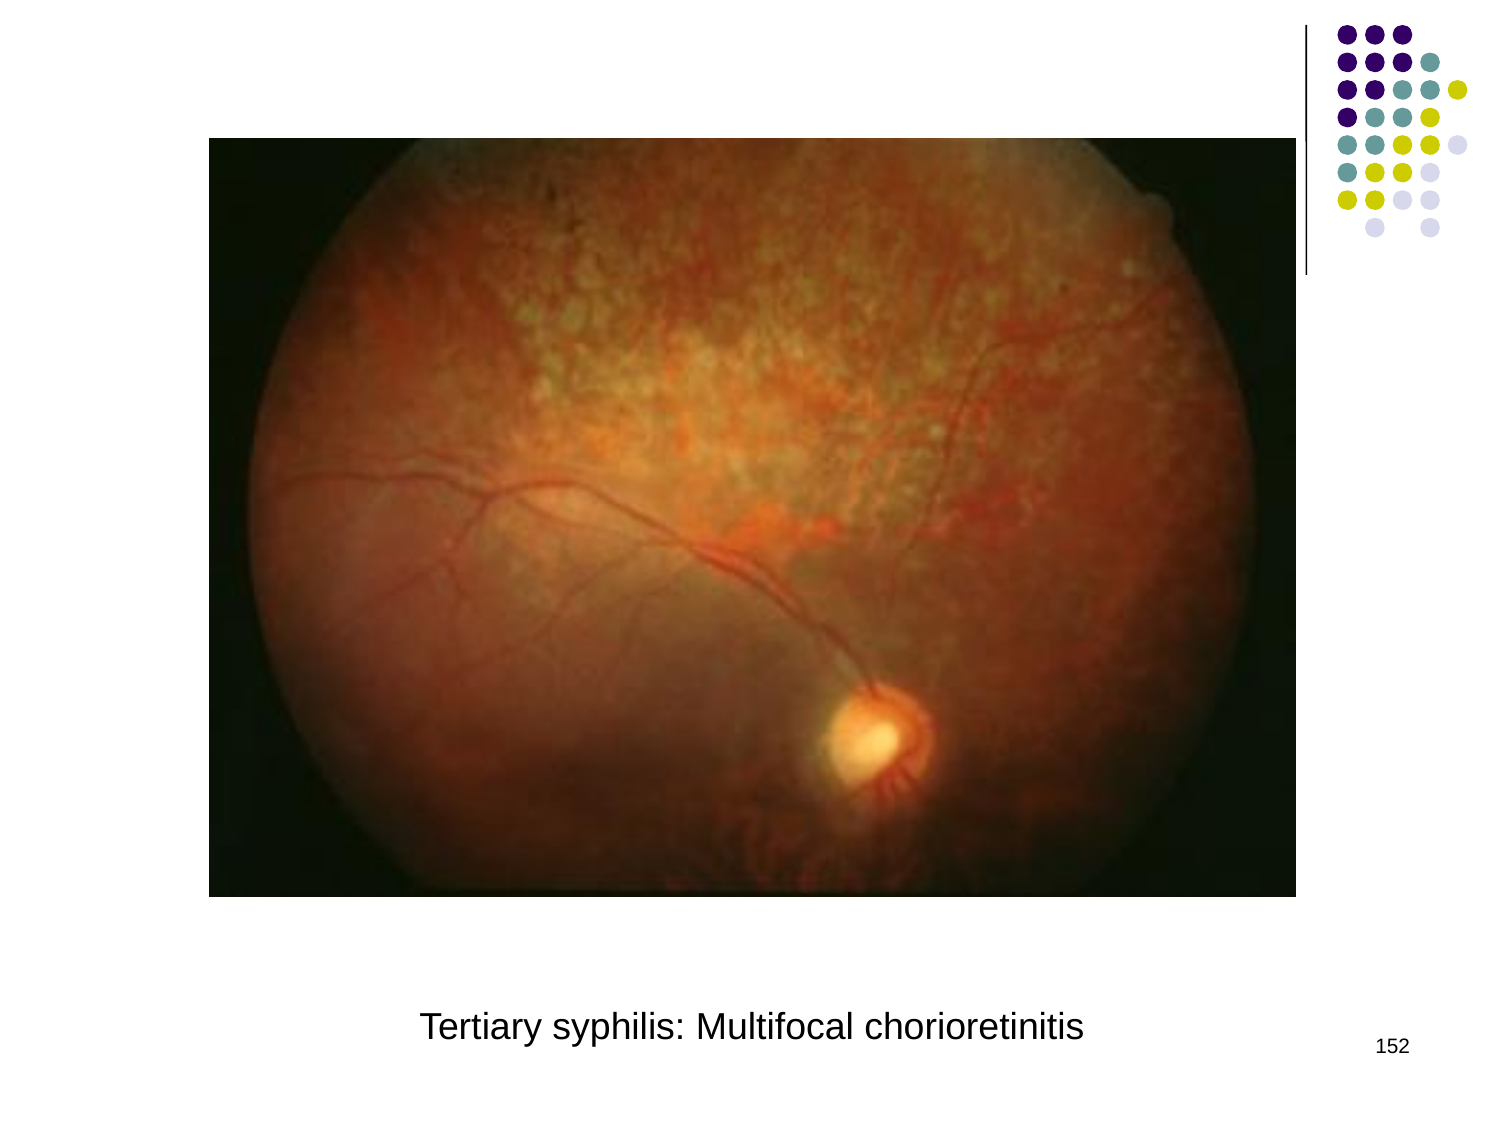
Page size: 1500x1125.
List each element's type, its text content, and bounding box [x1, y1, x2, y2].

picture [208, 138, 1296, 897]
slide_number 152 [1074, 1025, 1425, 1100]
text_box Tertiary syphilis: Multifocal chorioretinitis [404, 994, 1100, 1055]
